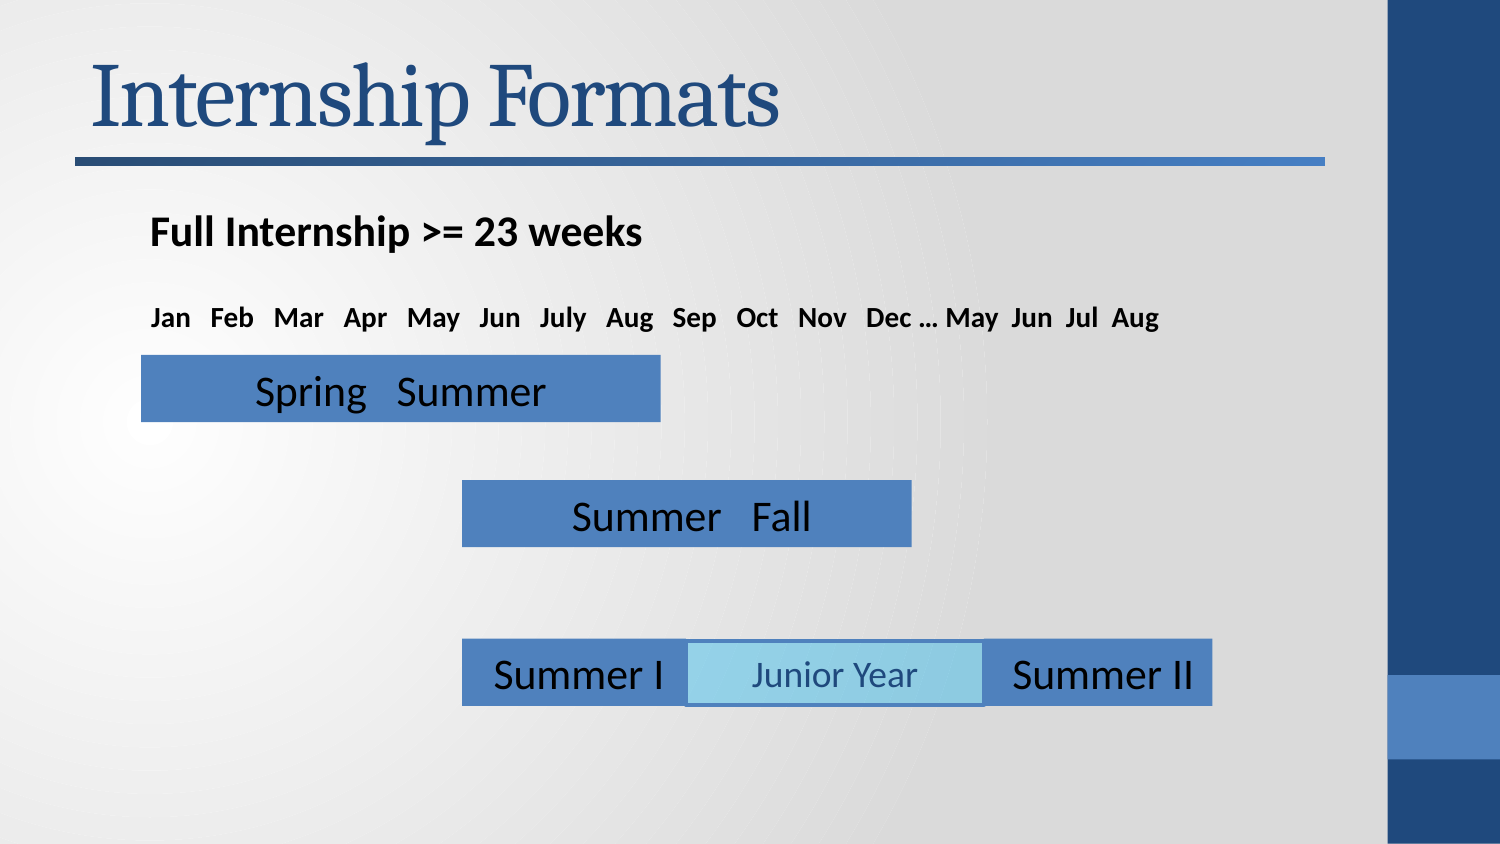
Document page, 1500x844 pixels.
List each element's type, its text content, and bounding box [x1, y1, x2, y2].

text_box Spring Summer [141, 354, 661, 423]
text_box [461, 638, 1213, 708]
text_box Full Internship >= 23 weeks [135, 195, 659, 263]
text_box Jan Feb Mar Apr May Jun July Aug Sep Oct Nov Dec … May Jun Jul Aug [136, 290, 1175, 341]
title Internship Formats [75, 33, 1325, 147]
text_box Summer Fall [462, 480, 912, 548]
